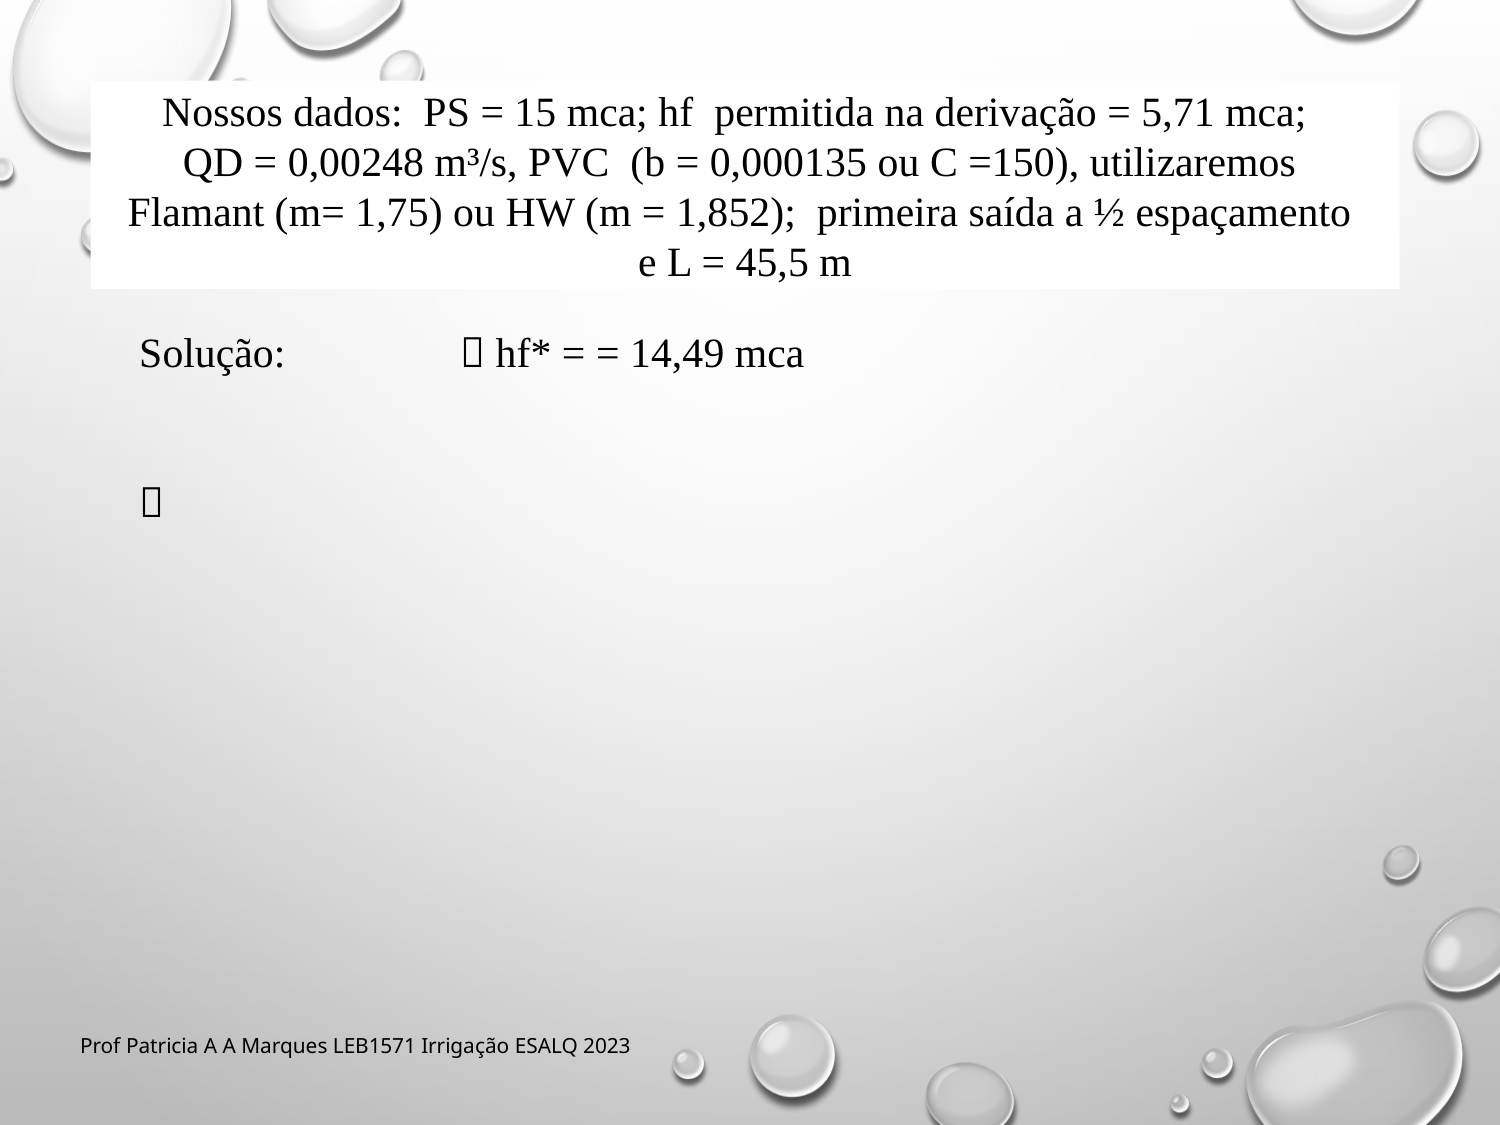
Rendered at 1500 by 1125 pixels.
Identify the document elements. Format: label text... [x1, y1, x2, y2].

text_box Nossos dados: PS = 15 mca; hf permitida na derivação = 5,71 mca; QD = 0,00248 m³/s, PVC (b = 0,000135 ou C =150), utilizaremos Flamant (m= 1,75) ou HW (m = 1,852); primeira saída a ½ espaçamento e L = 45,5 m [90, 80, 1400, 289]
picture [0, 0, 1500, 1125]
footer Prof Patricia A A Marques LEB1571 Irrigação ESALQ 2023 [64, 1015, 886, 1076]
